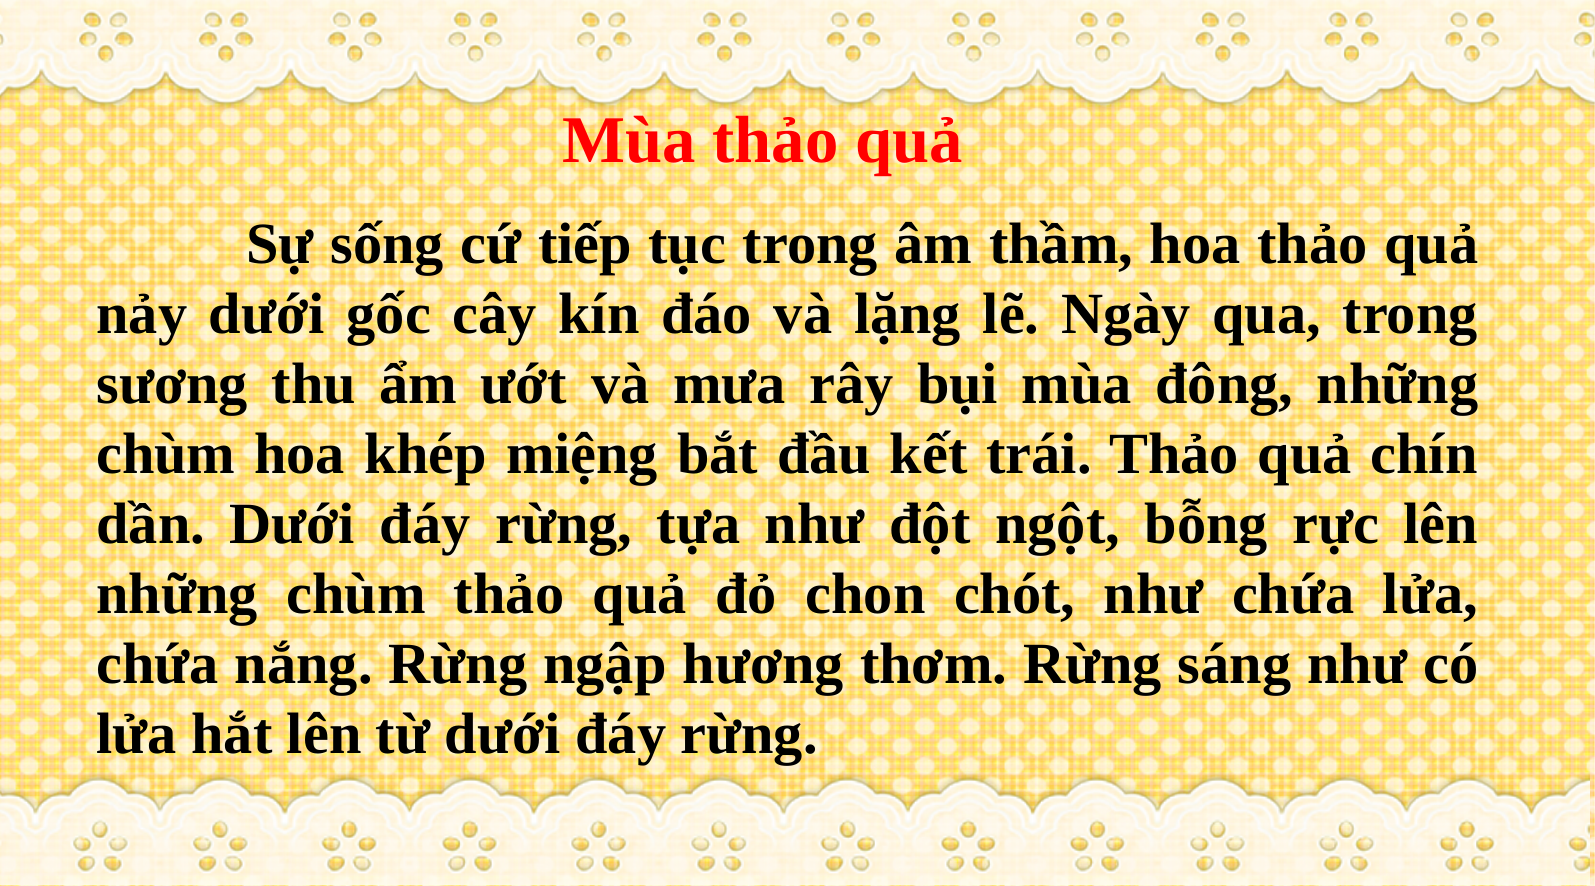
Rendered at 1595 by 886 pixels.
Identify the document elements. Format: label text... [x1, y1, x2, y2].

picture [0, 0, 1595, 886]
text_box Mùa thảo quả Sự sống cứ tiếp tục trong âm thầm, hoa thảo quả nảy dưới gốc cây kín đáo và lặng lẽ. Ngày qua, trong sương thu ẩm ướt và mưa rây bụi mùa đông, những chùm hoa khép miệng bắt đầu kết trái. Thảo quả chín dần. Dưới đáy rừng, tựa như đột ngột, bỗng rực lên những chùm thảo quả đỏ chon chót, như chứa lửa, chứa nắng. Rừng ngập hương thơm. Rừng sáng như có lửa hắt lên từ dưới đáy rừng. [81, 88, 1495, 773]
